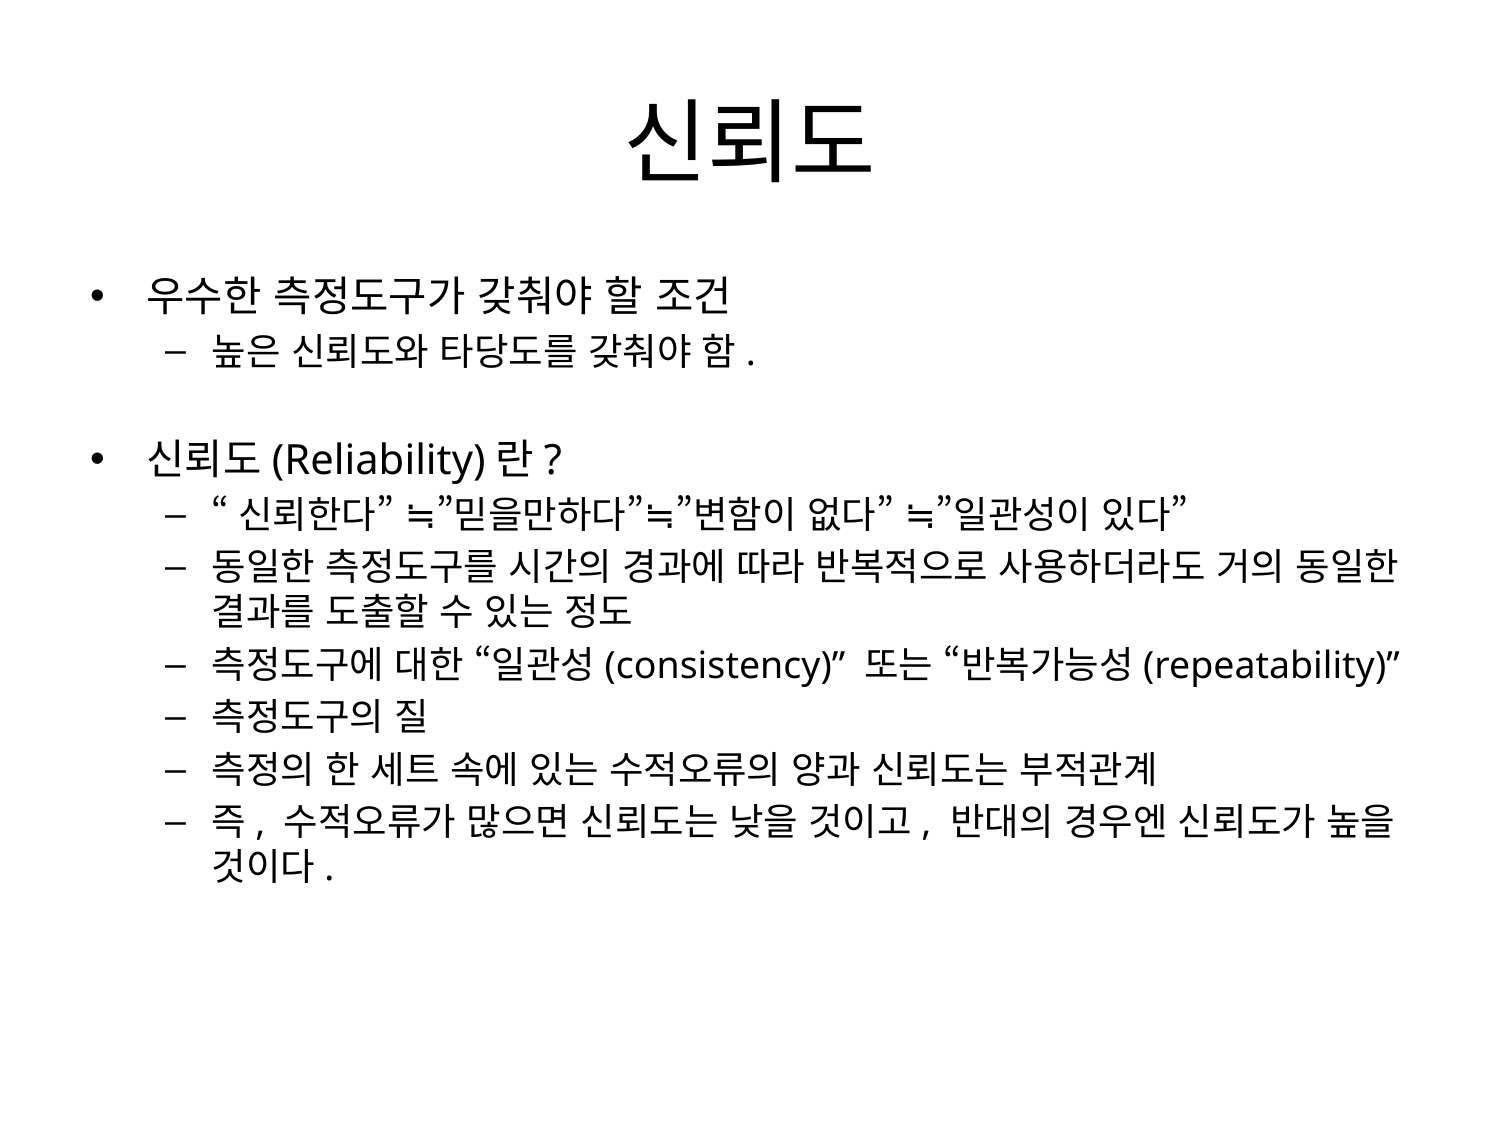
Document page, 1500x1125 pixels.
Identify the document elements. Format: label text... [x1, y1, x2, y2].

list 우수한 측정도구가 갖춰야 할 조건 높은 신뢰도와 타당도를 갖춰야 함. 신뢰도(Reliability)란? “신뢰한다” ≒”믿을만하다”≒”변함이 없다” ≒”일관성이 있다” 동일한 측정도구를 시간의 경과에 따라 반복적으로 사용하더라도 거의 동일한 결과를 도출할 수 있는 정도 측정도구에 대한 “일관성(consistency)” 또는 “반복가능성(repeatability)” 측정도구의 질 측정의 한 세트 속에 있는 수적오류의 양과 신뢰도는 부적관계 즉, 수적오류가 많으면 신뢰도는 낮을 것이고, 반대의 경우엔 신뢰도가 높을 것이다. [75, 262, 1425, 1005]
title 신뢰도 [75, 45, 1425, 233]
